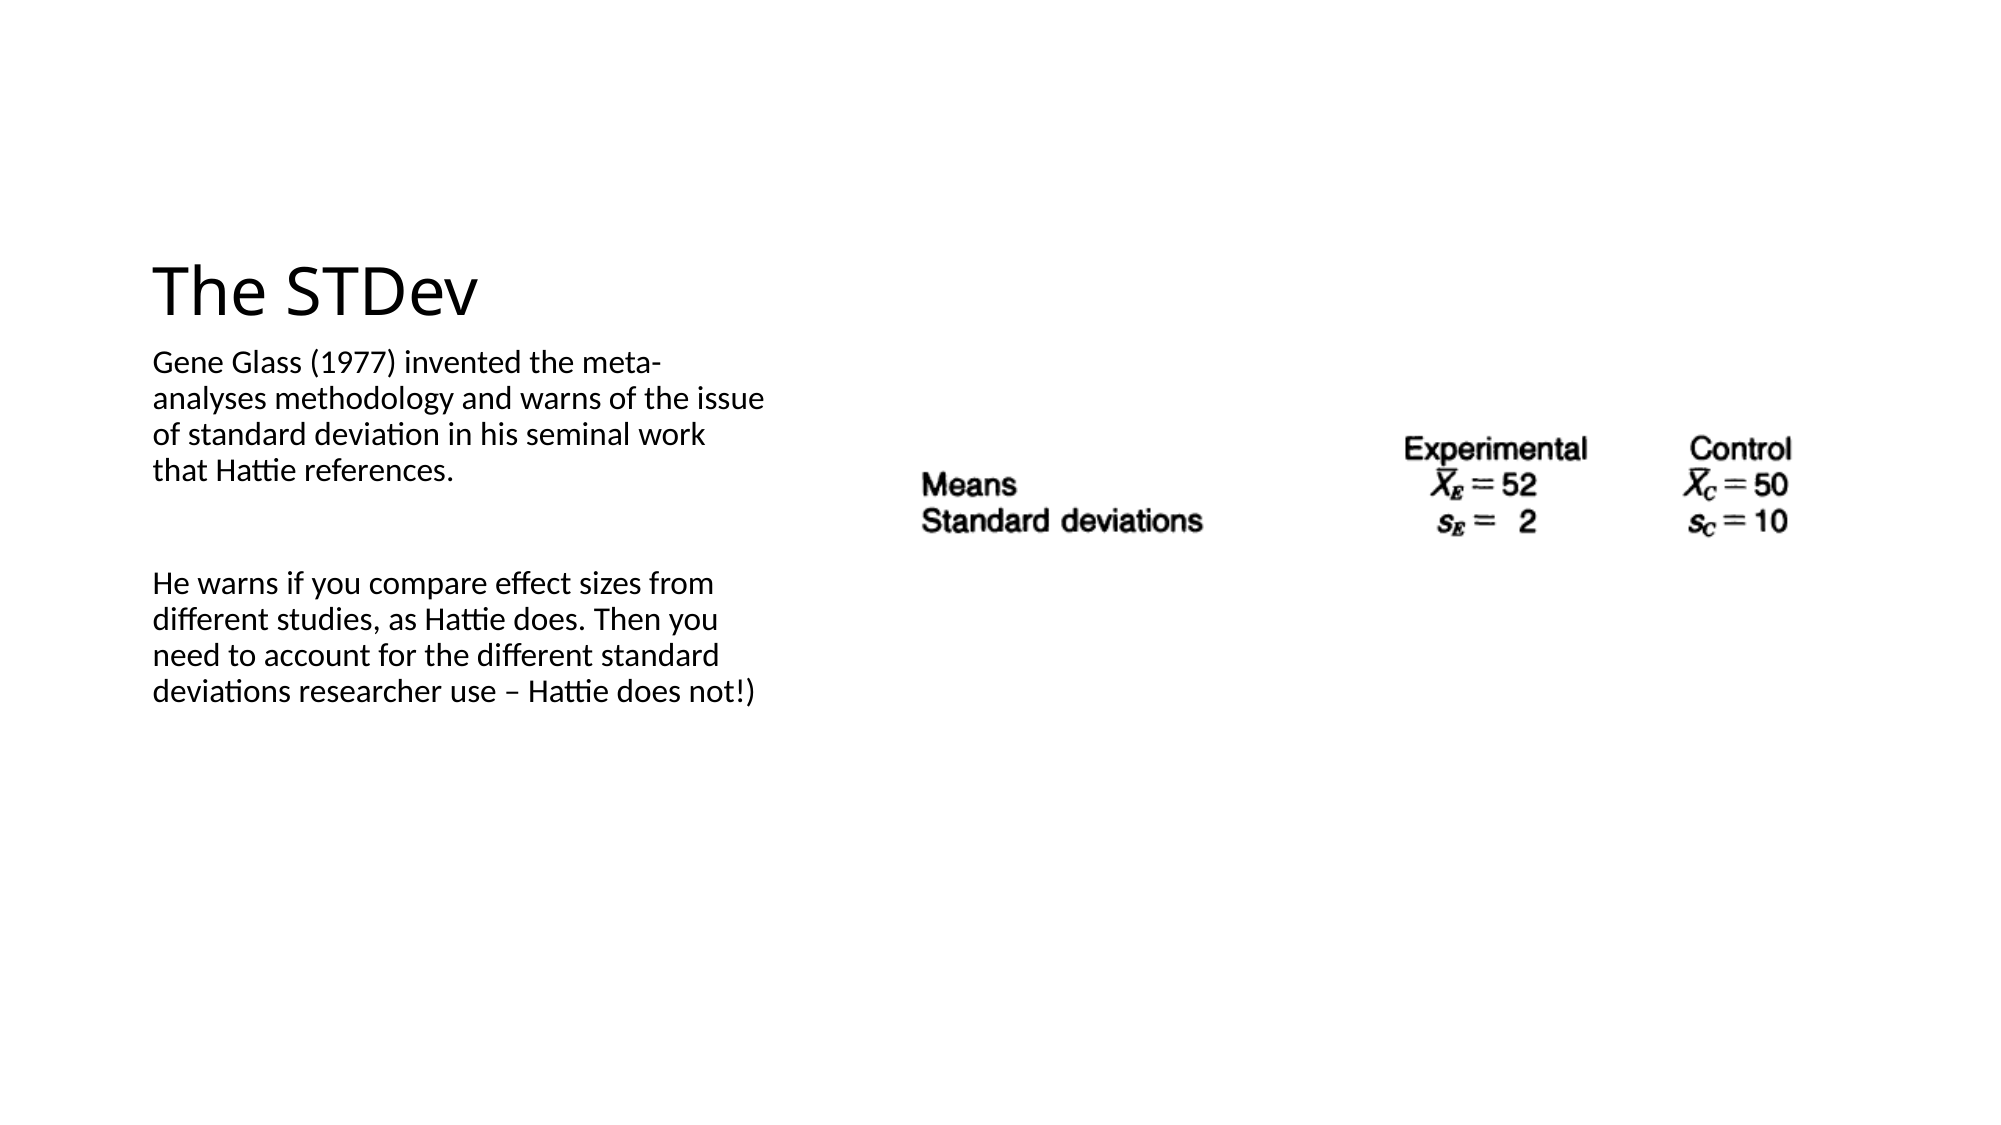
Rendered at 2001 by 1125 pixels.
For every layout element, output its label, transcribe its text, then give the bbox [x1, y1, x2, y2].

title The STDev [137, 75, 783, 337]
list Gene Glass (1977) invented the meta-analyses methodology and warns of the issue of standard deviation in his seminal work that Hattie references. He warns if you compare effect sizes from different studies, as Hattie does. Then you need to account for the different standard deviations researcher use – Hattie does not!) [137, 337, 783, 963]
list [877, 405, 1836, 583]
